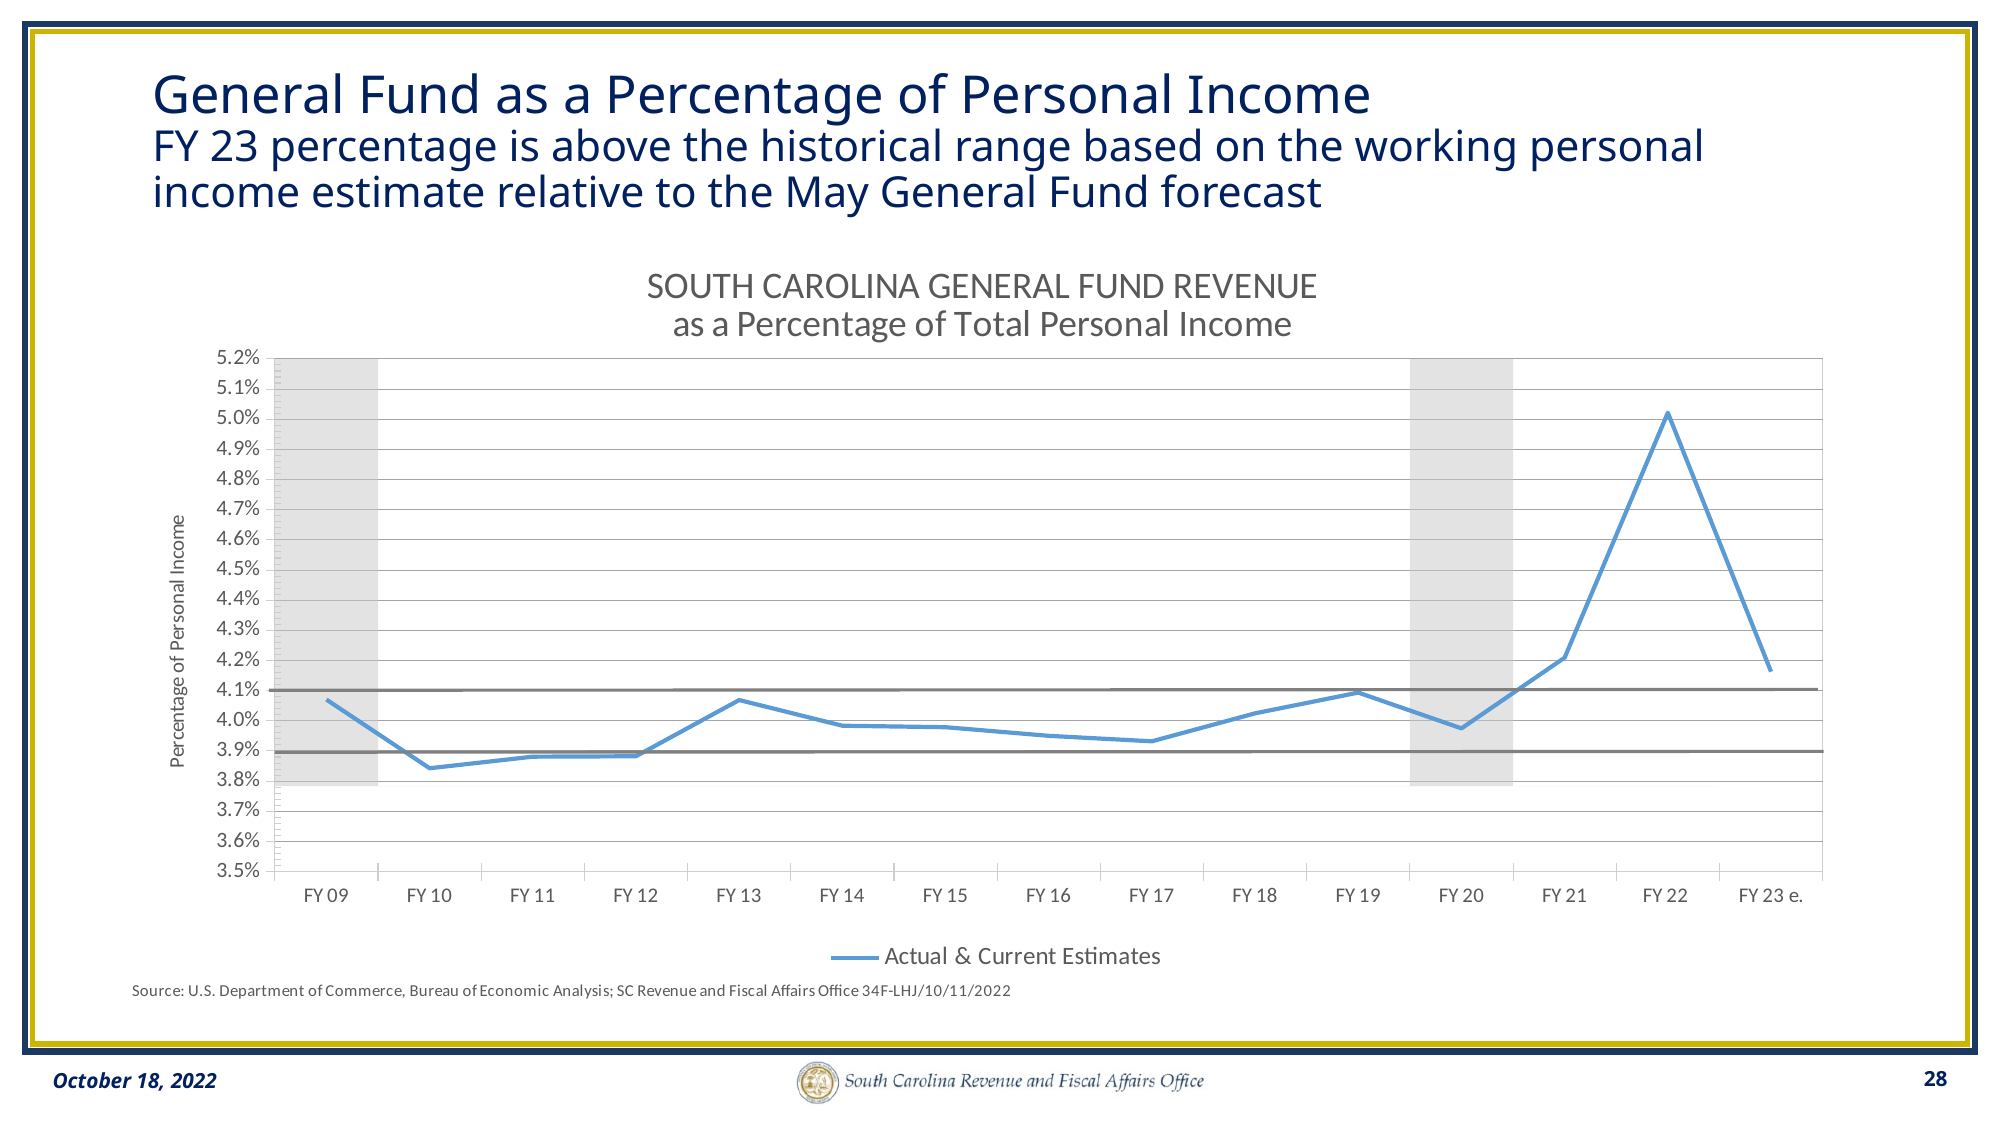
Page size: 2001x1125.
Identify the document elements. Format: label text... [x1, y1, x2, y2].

slide_number 28 [1512, 1049, 1963, 1110]
chart [105, 255, 1863, 1014]
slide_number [37, 1050, 488, 1110]
picture [792, 1057, 1208, 1108]
title General Fund as a Percentage of Personal Income FY 23 percentage is above the historical range based on the working personal income estimate relative to the May General Fund forecast [137, 59, 1863, 225]
